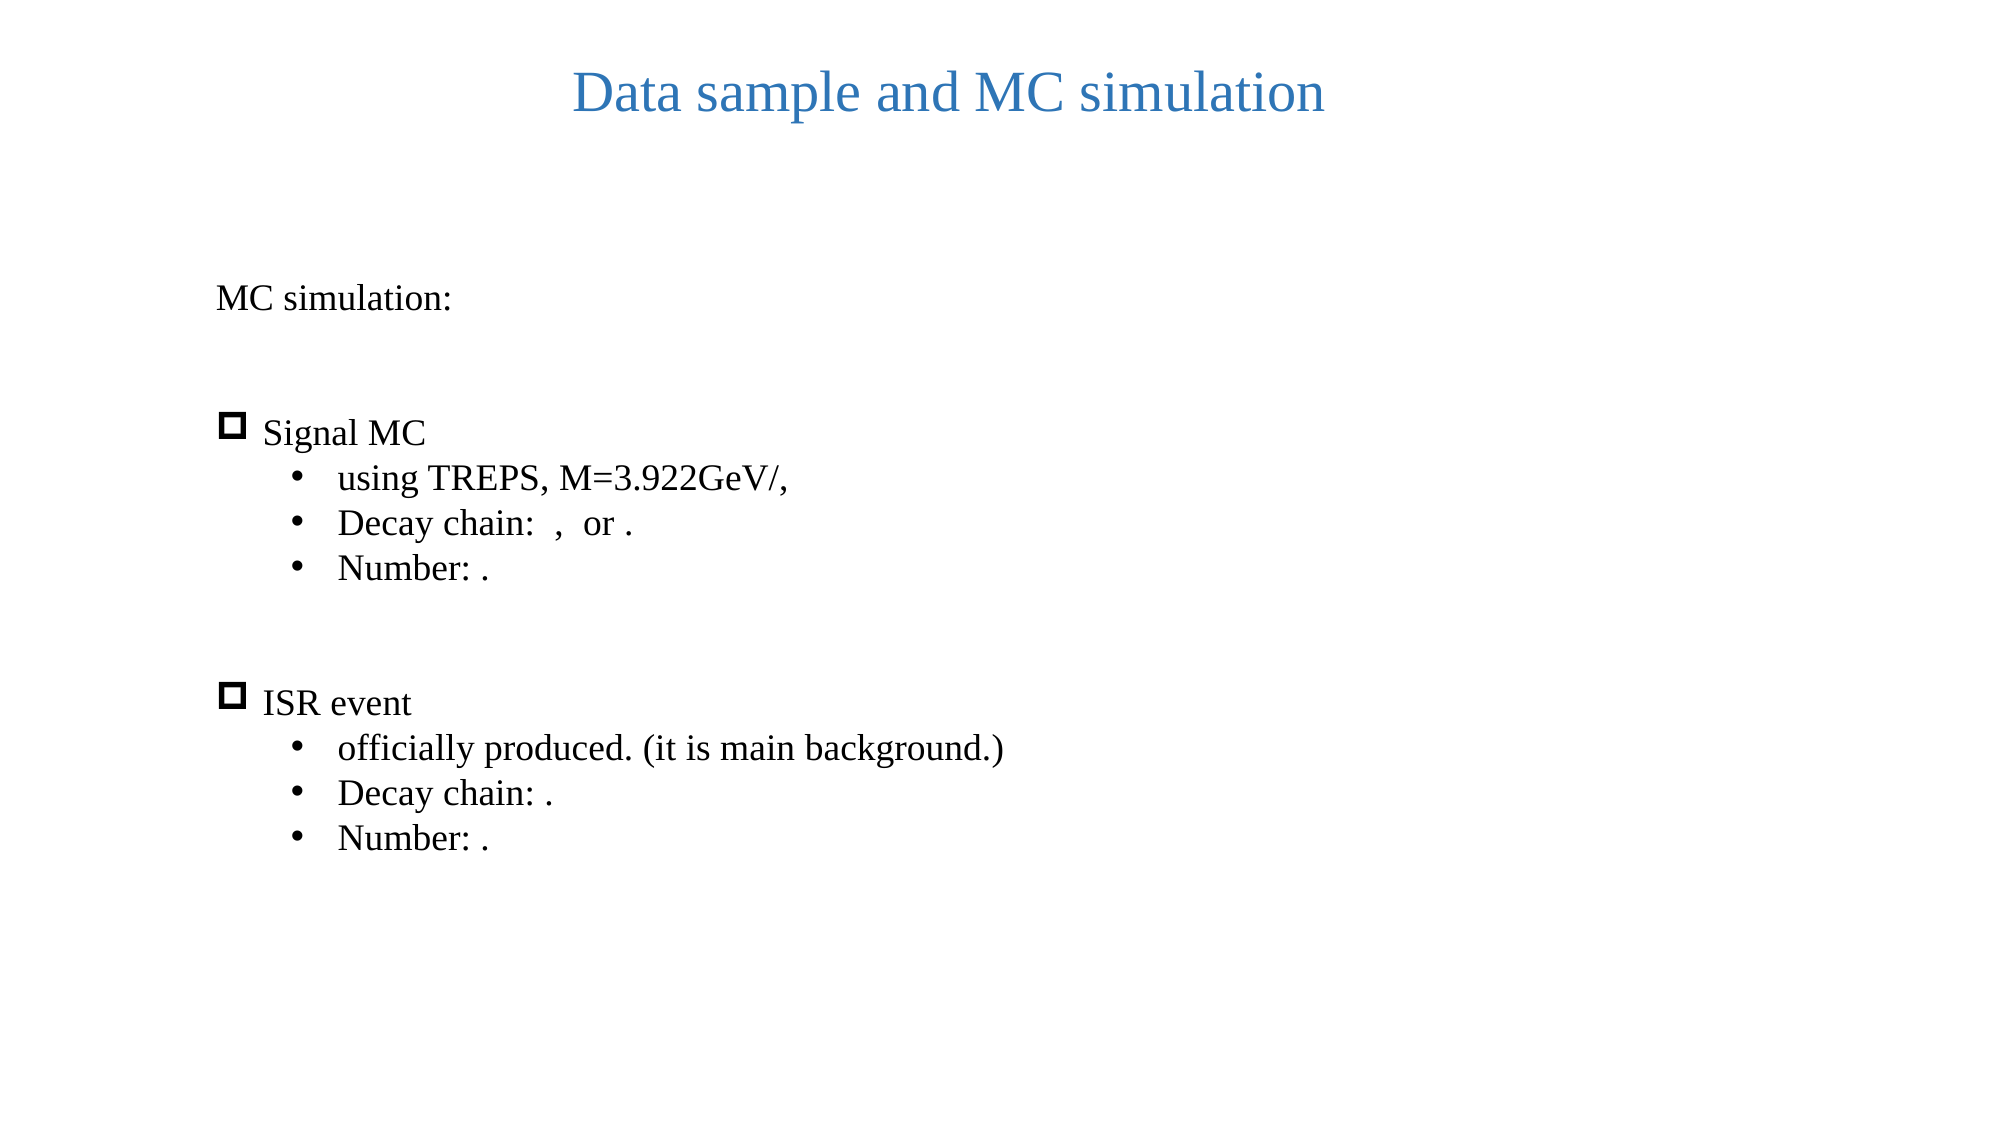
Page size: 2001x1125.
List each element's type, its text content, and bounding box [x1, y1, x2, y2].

text_box Data sample and MC simulation [557, 46, 1345, 131]
